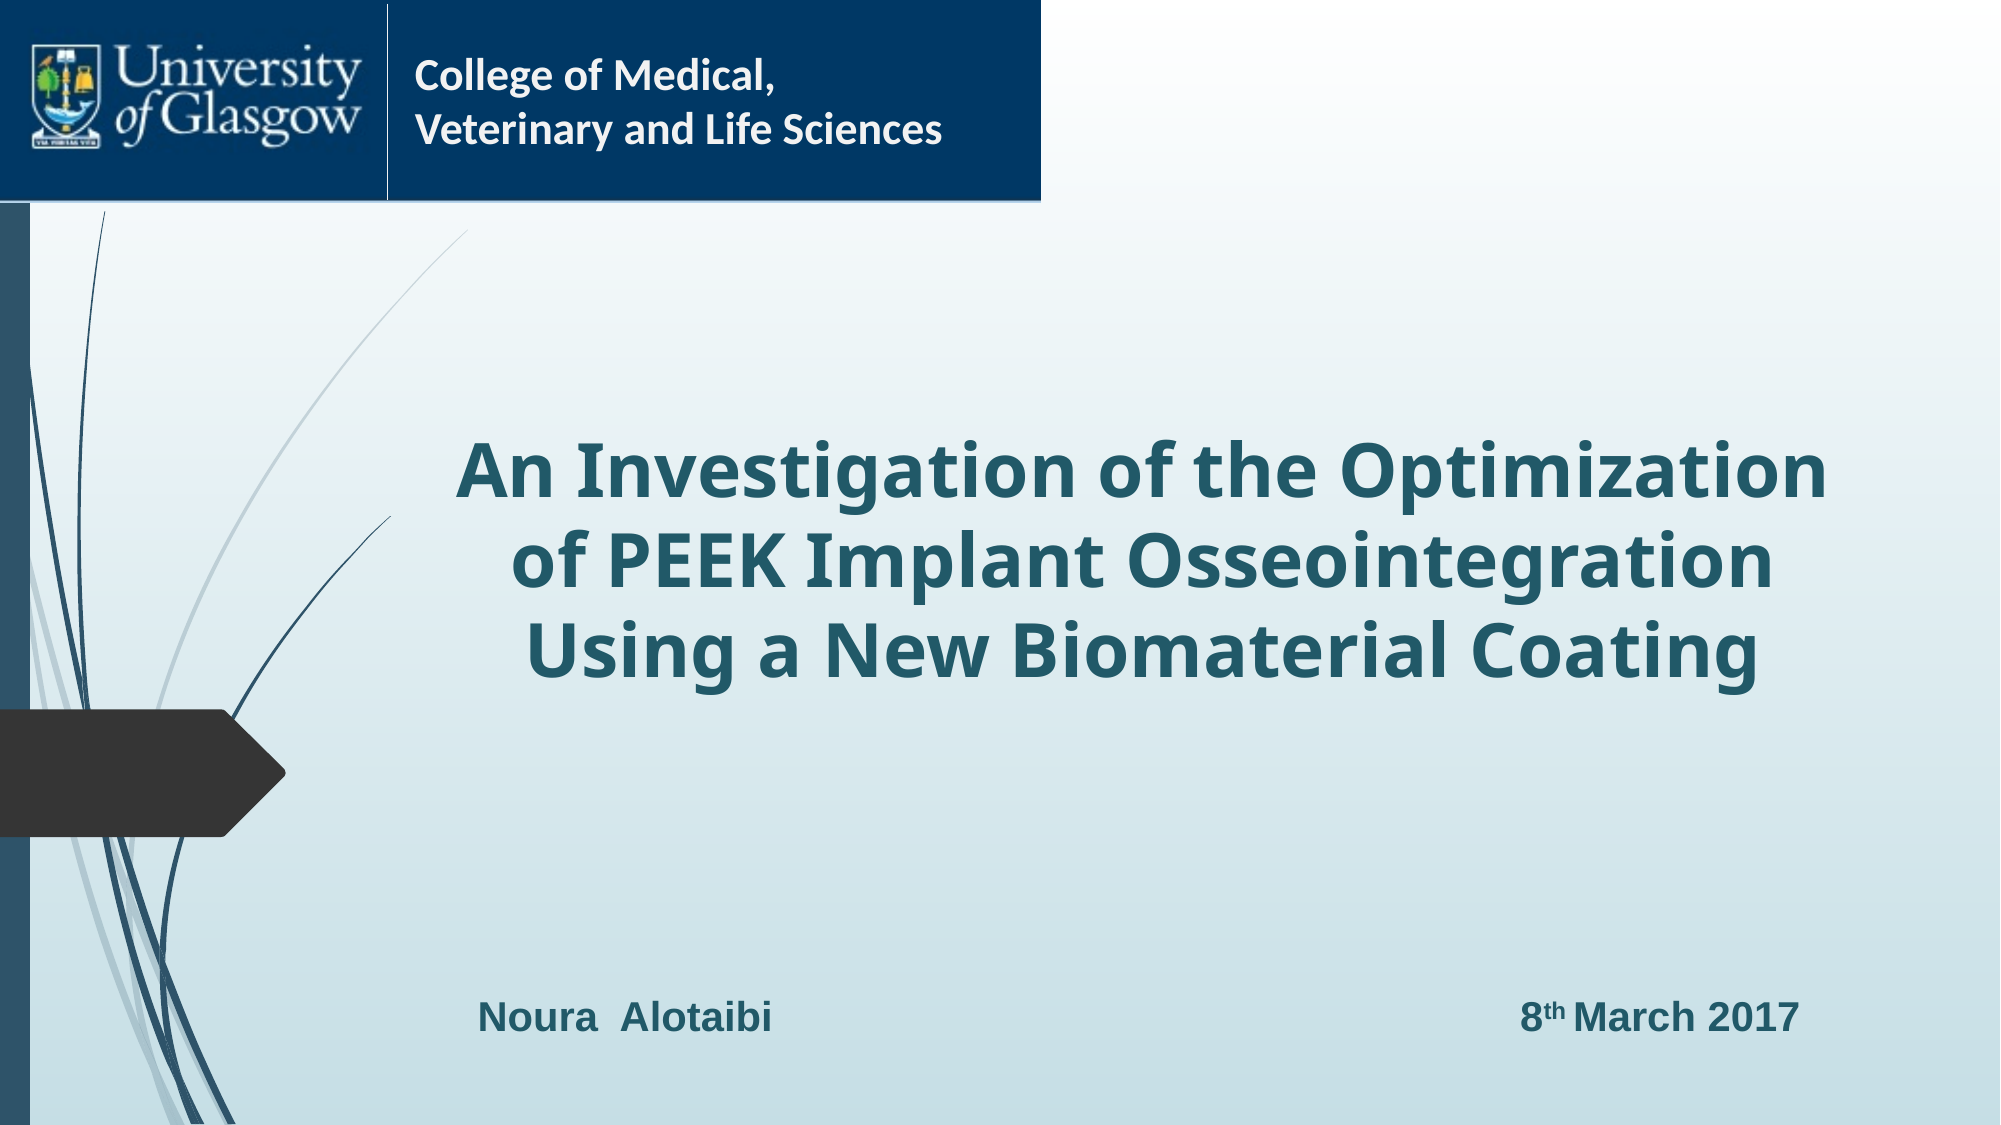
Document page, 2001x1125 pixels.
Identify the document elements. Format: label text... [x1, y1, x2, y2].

title An Investigation of the Optimization of PEEK Implant Osseointegration Using a New Biomaterial Coating [412, 328, 1875, 700]
picture [0, 0, 1041, 204]
text_box College of Medical, Veterinary and Life Sciences [399, 6, 1075, 217]
subtitle Noura Alotaibi 8th March 2017 [462, 902, 1925, 1088]
